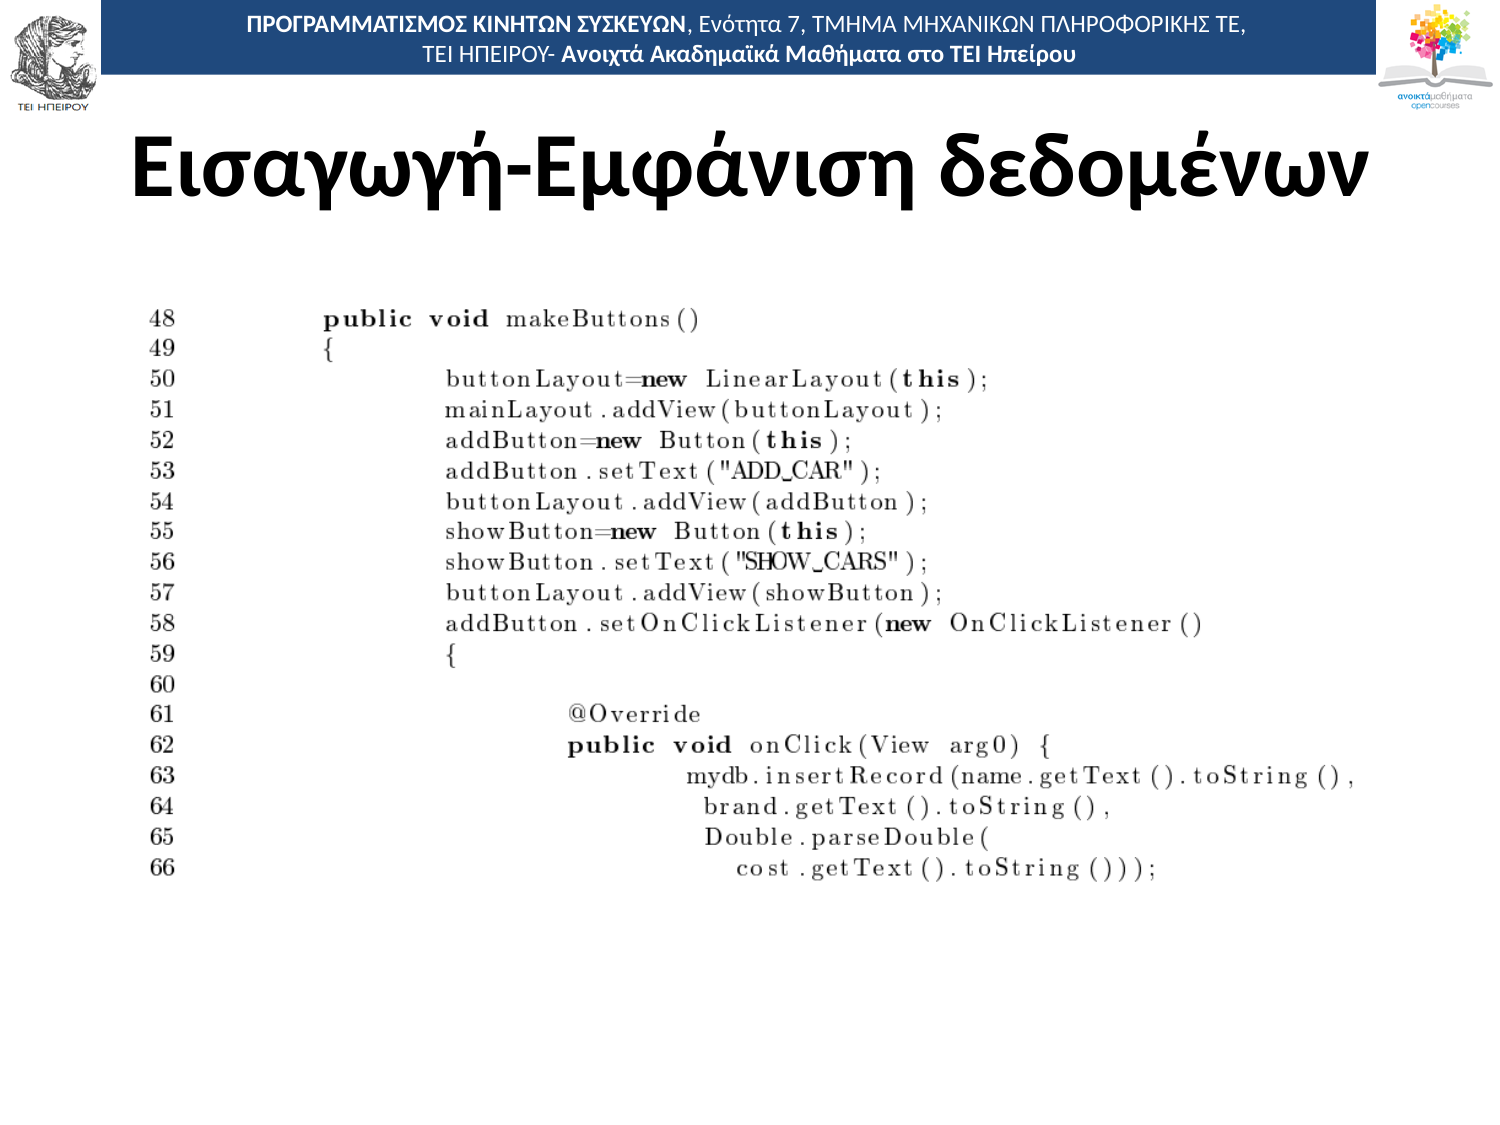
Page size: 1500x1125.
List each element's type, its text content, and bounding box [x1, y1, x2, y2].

picture [135, 302, 1362, 899]
picture [0, 0, 101, 114]
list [1375, 0, 1500, 114]
text_box ΠΡΟΓΡΑΜΜΑΤΙΣΜΟΣ ΚΙΝΗΤΩΝ ΣΥΣΚΕΥΩΝ, Ενότητα 7, ΤΜΗΜΑ ΜΗΧΑΝΙΚΩΝ ΠΛΗΡΟΦΟΡΙΚΗΣ ΤΕ, ΤΕΙ ΗΠΕΙΡΟΥ- Ανοιχτά Ακαδημαϊκά Μαθήματα στο ΤΕΙ Ηπείρου [101, 0, 1373, 75]
title Εισαγωγή-Εμφάνιση δεδομένων [76, 75, 1427, 254]
